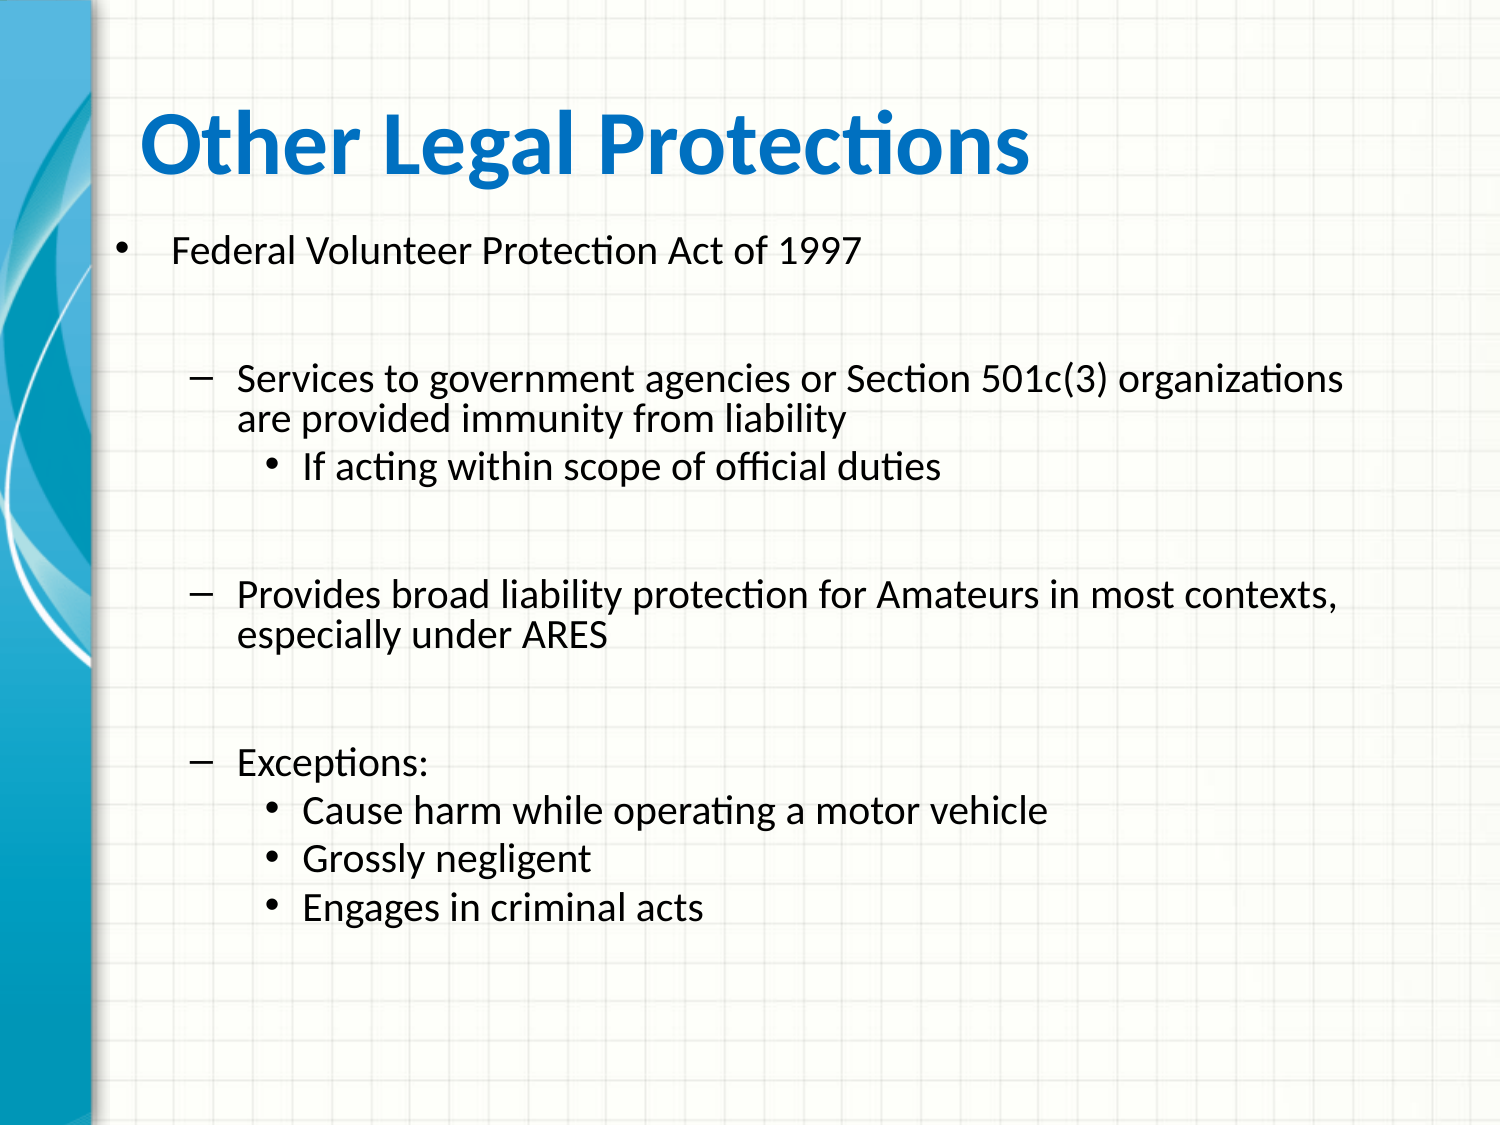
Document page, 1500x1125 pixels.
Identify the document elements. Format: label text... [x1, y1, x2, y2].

title Other Legal Protections [125, 44, 1450, 232]
list Federal Volunteer Protection Act of 1997 Services to government agencies or Section 501c(3) organizations are provided immunity from liability If acting within scope of official duties Provides broad liability protection for Amateurs in most contexts, especially under ARES Exceptions: Cause harm while operating a motor vehicle Grossly negligent Engages in criminal acts [99, 224, 1388, 938]
picture [0, 0, 1500, 1125]
